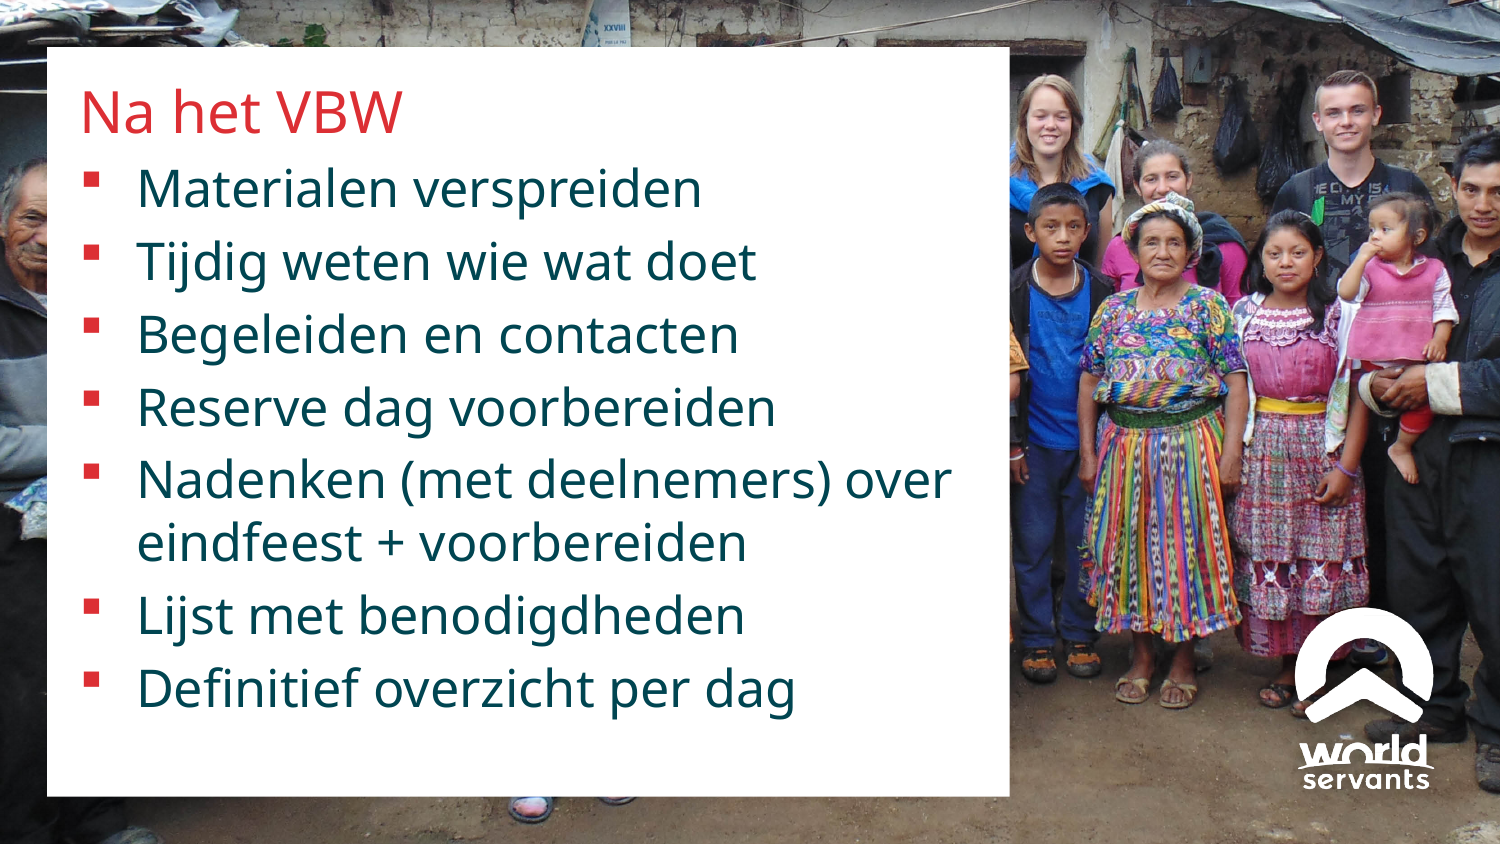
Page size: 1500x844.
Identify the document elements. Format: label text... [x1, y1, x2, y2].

list Na het VBW Materialen verspreiden Tijdig weten wie wat doet Begeleiden en contacten Reserve dag voorbereiden Nadenken (met deelnemers) over eindfeest + voorbereiden Lijst met benodigdheden Definitief overzicht per dag [64, 67, 1010, 647]
picture [0, 0, 1500, 844]
